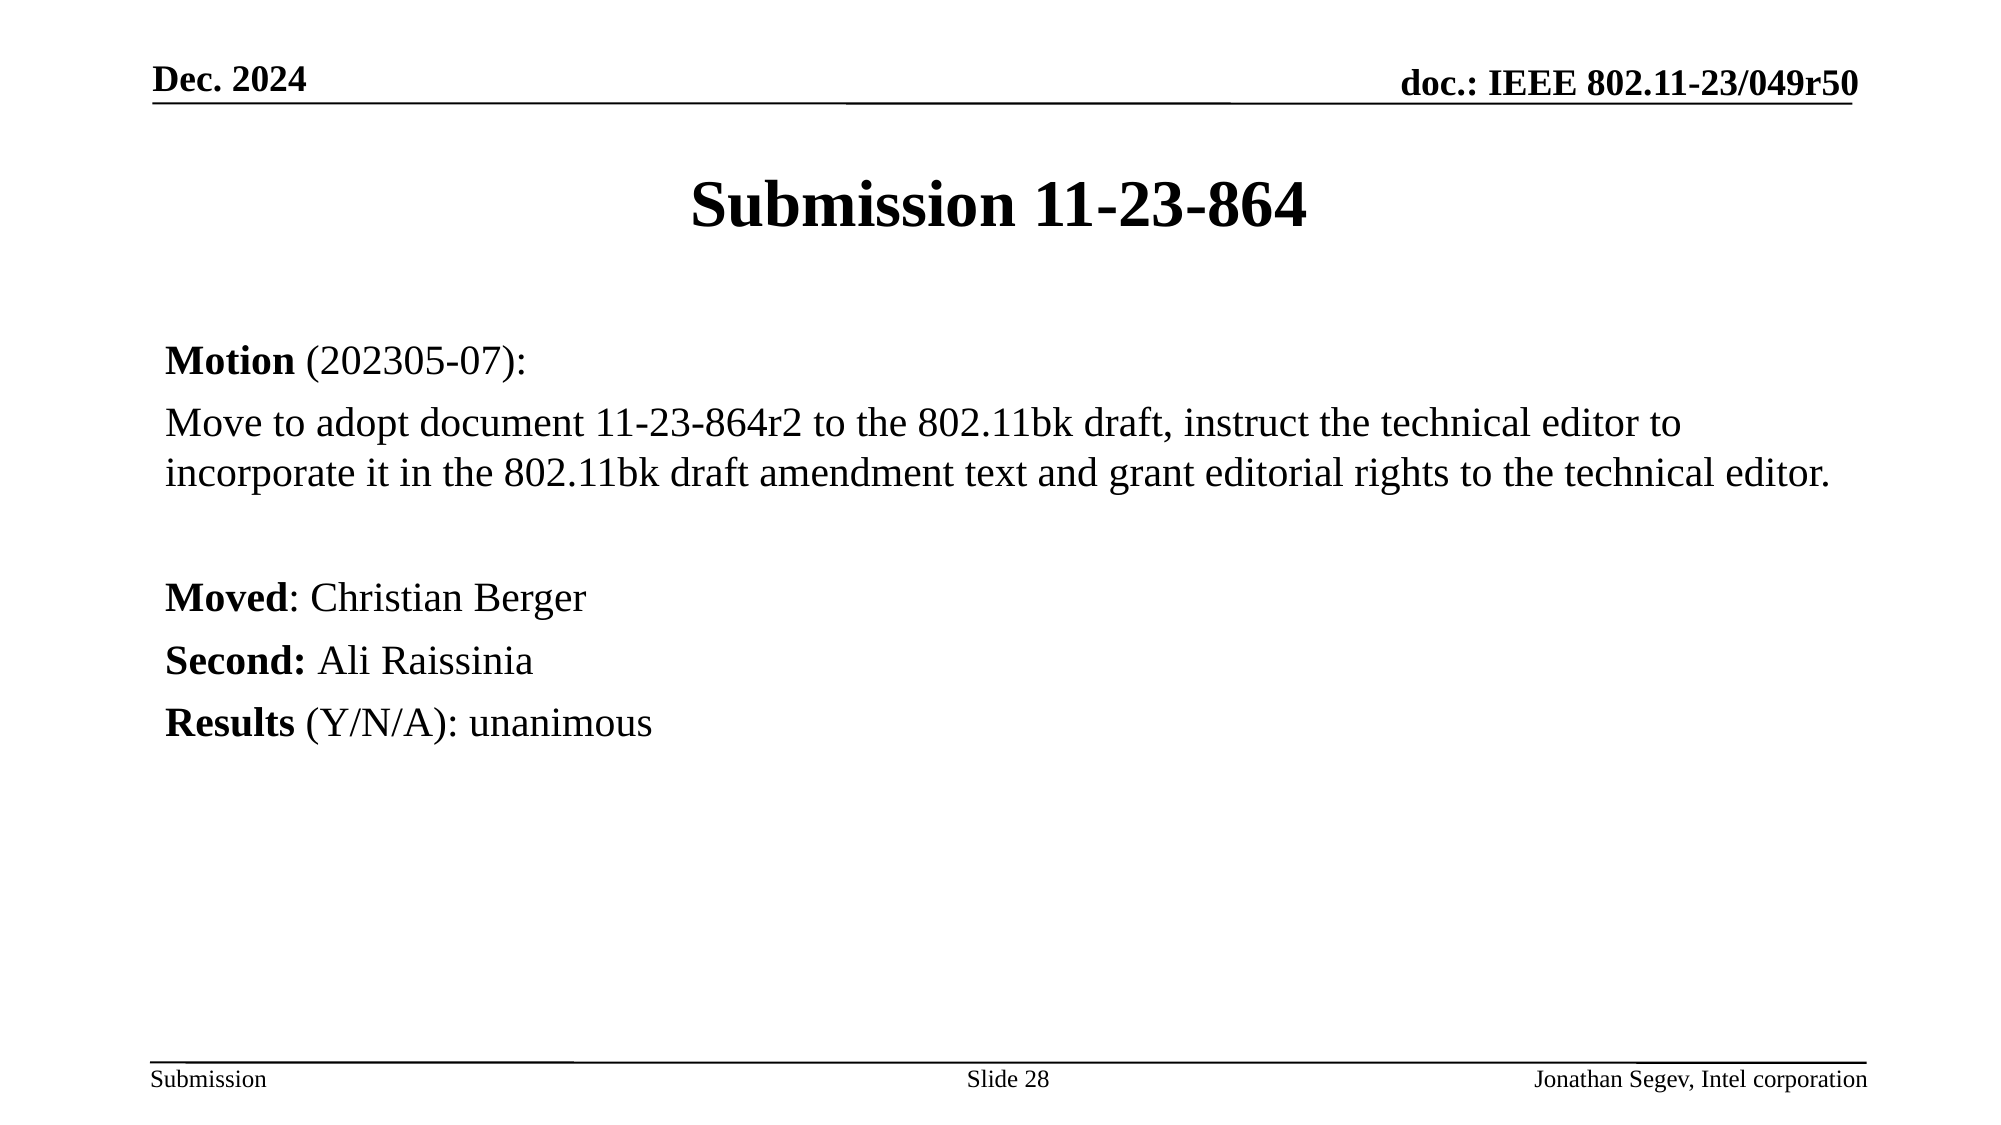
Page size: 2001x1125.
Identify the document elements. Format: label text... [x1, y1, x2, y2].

list Motion (202305-07): Move to adopt document 11-23-864r2 to the 802.11bk draft, instruct the technical editor to incorporate it in the 802.11bk draft amendment text and grant editorial rights to the technical editor. Moved: Christian Berger Second: Ali Raissinia Results (Y/N/A): unanimous [149, 324, 1850, 1000]
title Submission 11-23-864 [149, 112, 1850, 288]
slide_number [152, 54, 563, 100]
slide_number Slide 28 [950, 1061, 1067, 1123]
footer Jonathan Segev, Intel corporation [1171, 1061, 1869, 1093]
